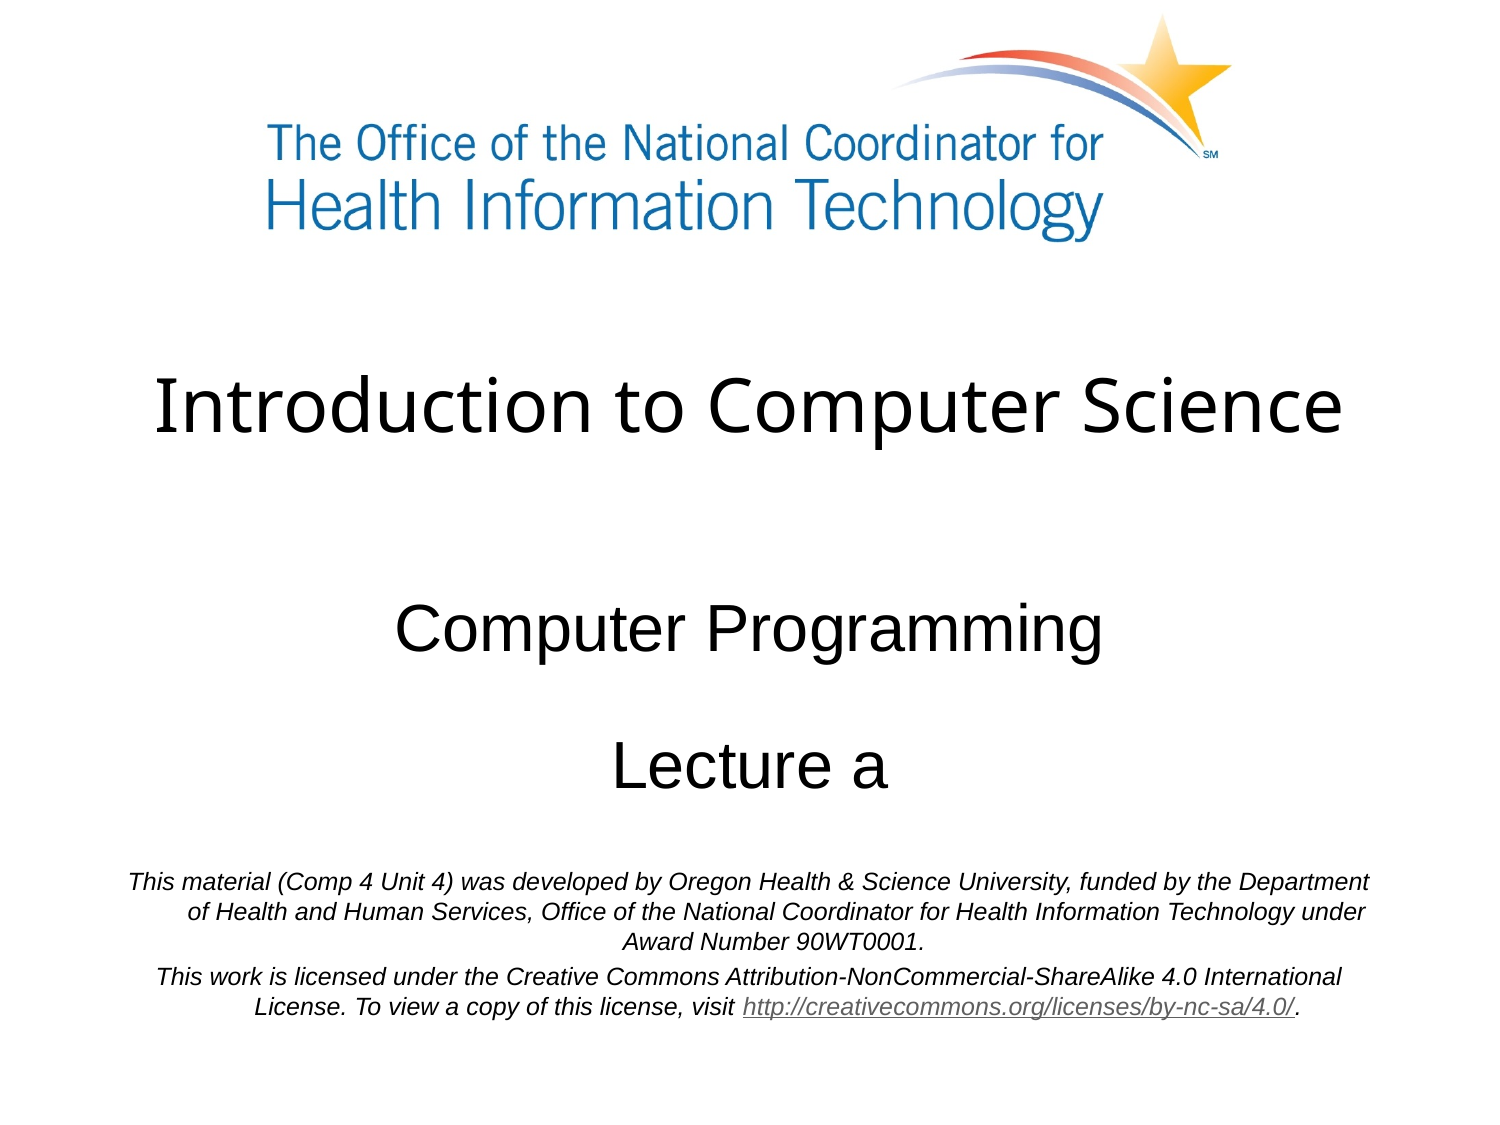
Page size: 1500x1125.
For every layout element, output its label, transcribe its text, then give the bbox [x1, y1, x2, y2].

picture [252, 5, 1247, 250]
list Lecture a [225, 714, 1275, 815]
list This material (Comp 4 Unit 4) was developed by Oregon Health & Science University, funded by the Department of Health and Human Services, Office of the National Coordinator for Health Information Technology under Award Number 90WT0001. This work is licensed under the Creative Commons Attribution-NonCommercial-ShareAlike 4.0 International License. To view a copy of this license, visit http://creativecommons.org/licenses/by-nc-sa/4.0/. [112, 858, 1388, 1059]
list Computer Programming [0, 577, 1500, 703]
title Introduction to Computer Science [0, 349, 1500, 563]
